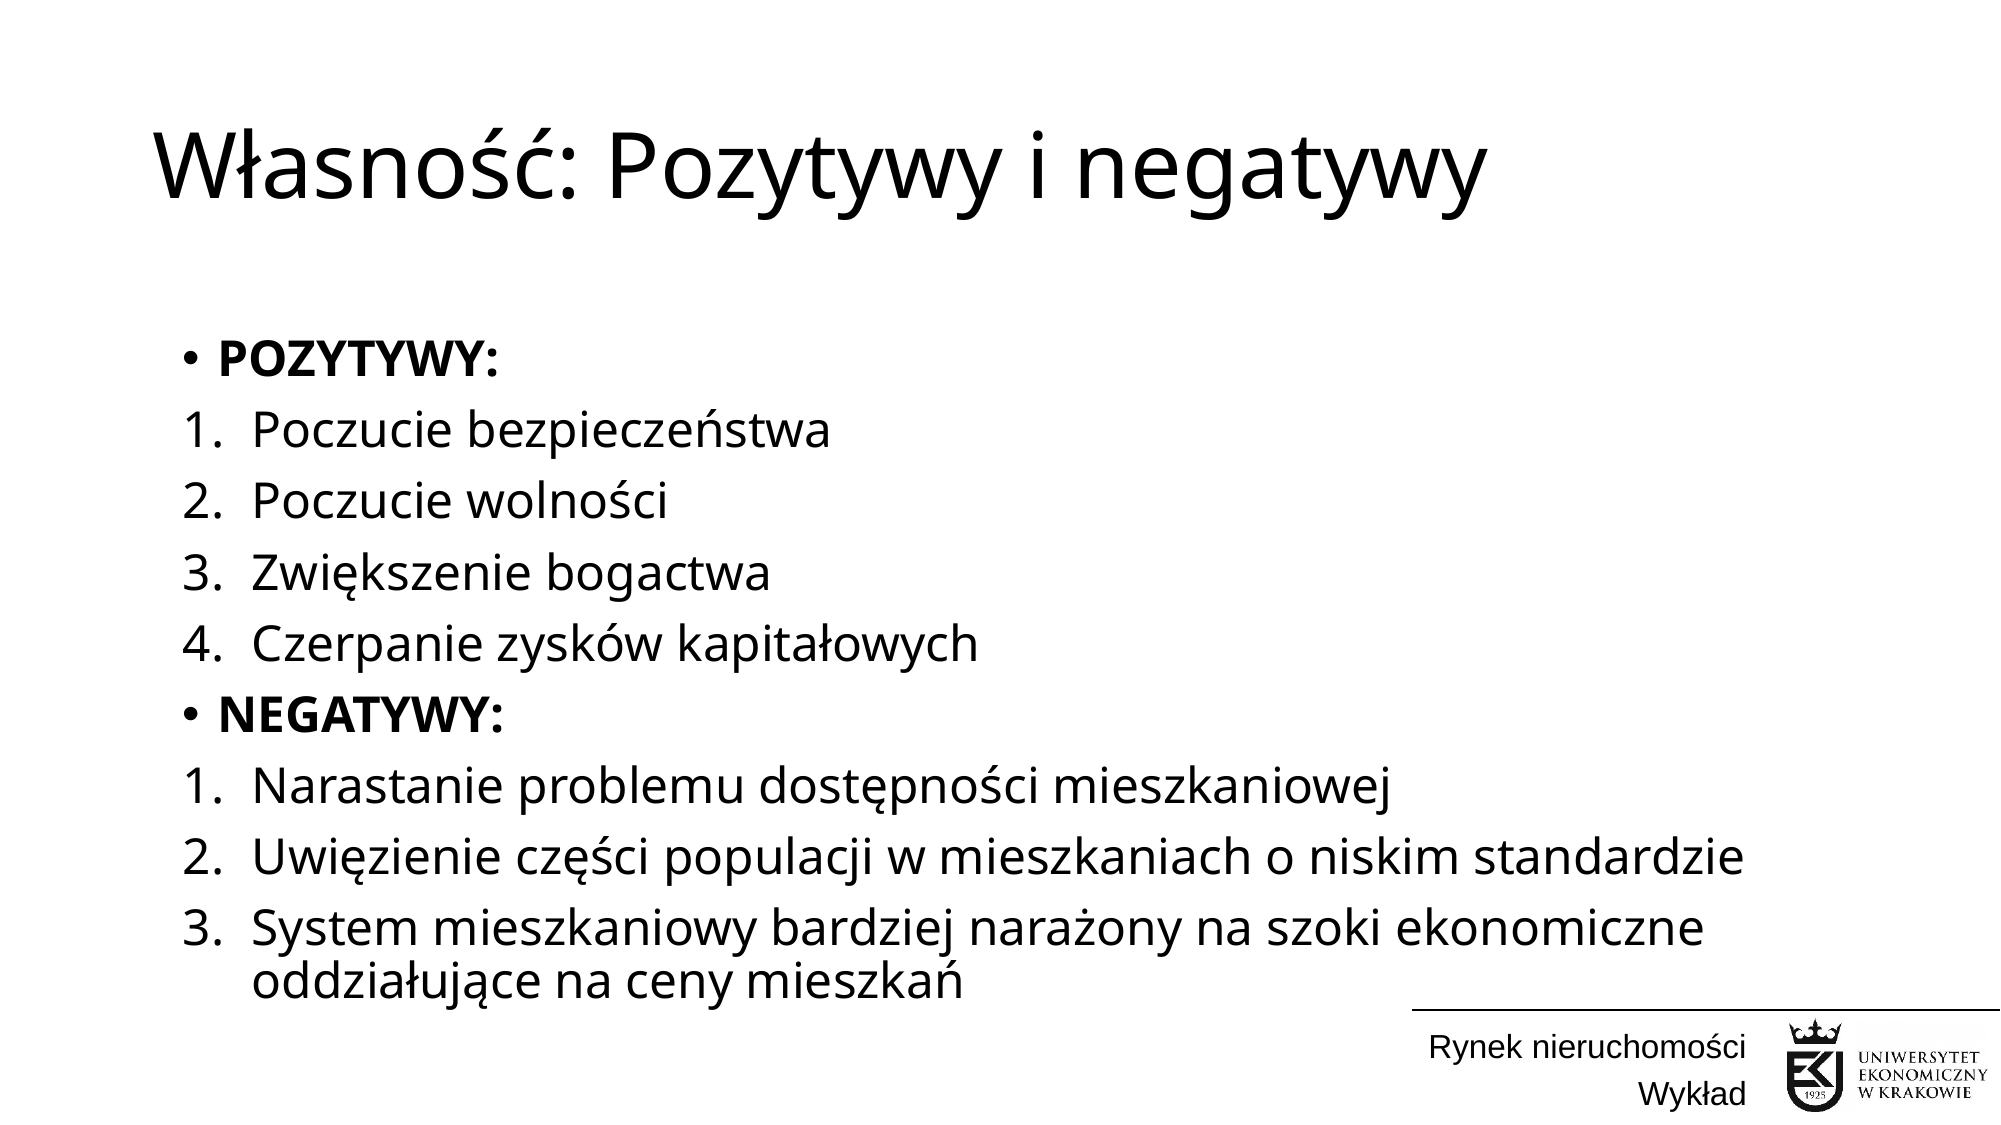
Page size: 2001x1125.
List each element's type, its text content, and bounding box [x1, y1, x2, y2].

title Własność: Pozytywy i negatywy [137, 59, 1863, 278]
text_box Rynek nieruchomości Wykład [1391, 1022, 1762, 1115]
picture [1786, 1018, 1988, 1113]
list POZYTYWY: Poczucie bezpieczeństwa Poczucie wolności Zwiększenie bogactwa Czerpanie zysków kapitałowych NEGATYWY: Narastanie problemu dostępności mieszkaniowej Uwięzienie części populacji w mieszkaniach o niskim standardzie System mieszkaniowy bardziej narażony na szoki ekonomiczne oddziałujące na ceny mieszkań [168, 326, 1763, 1035]
